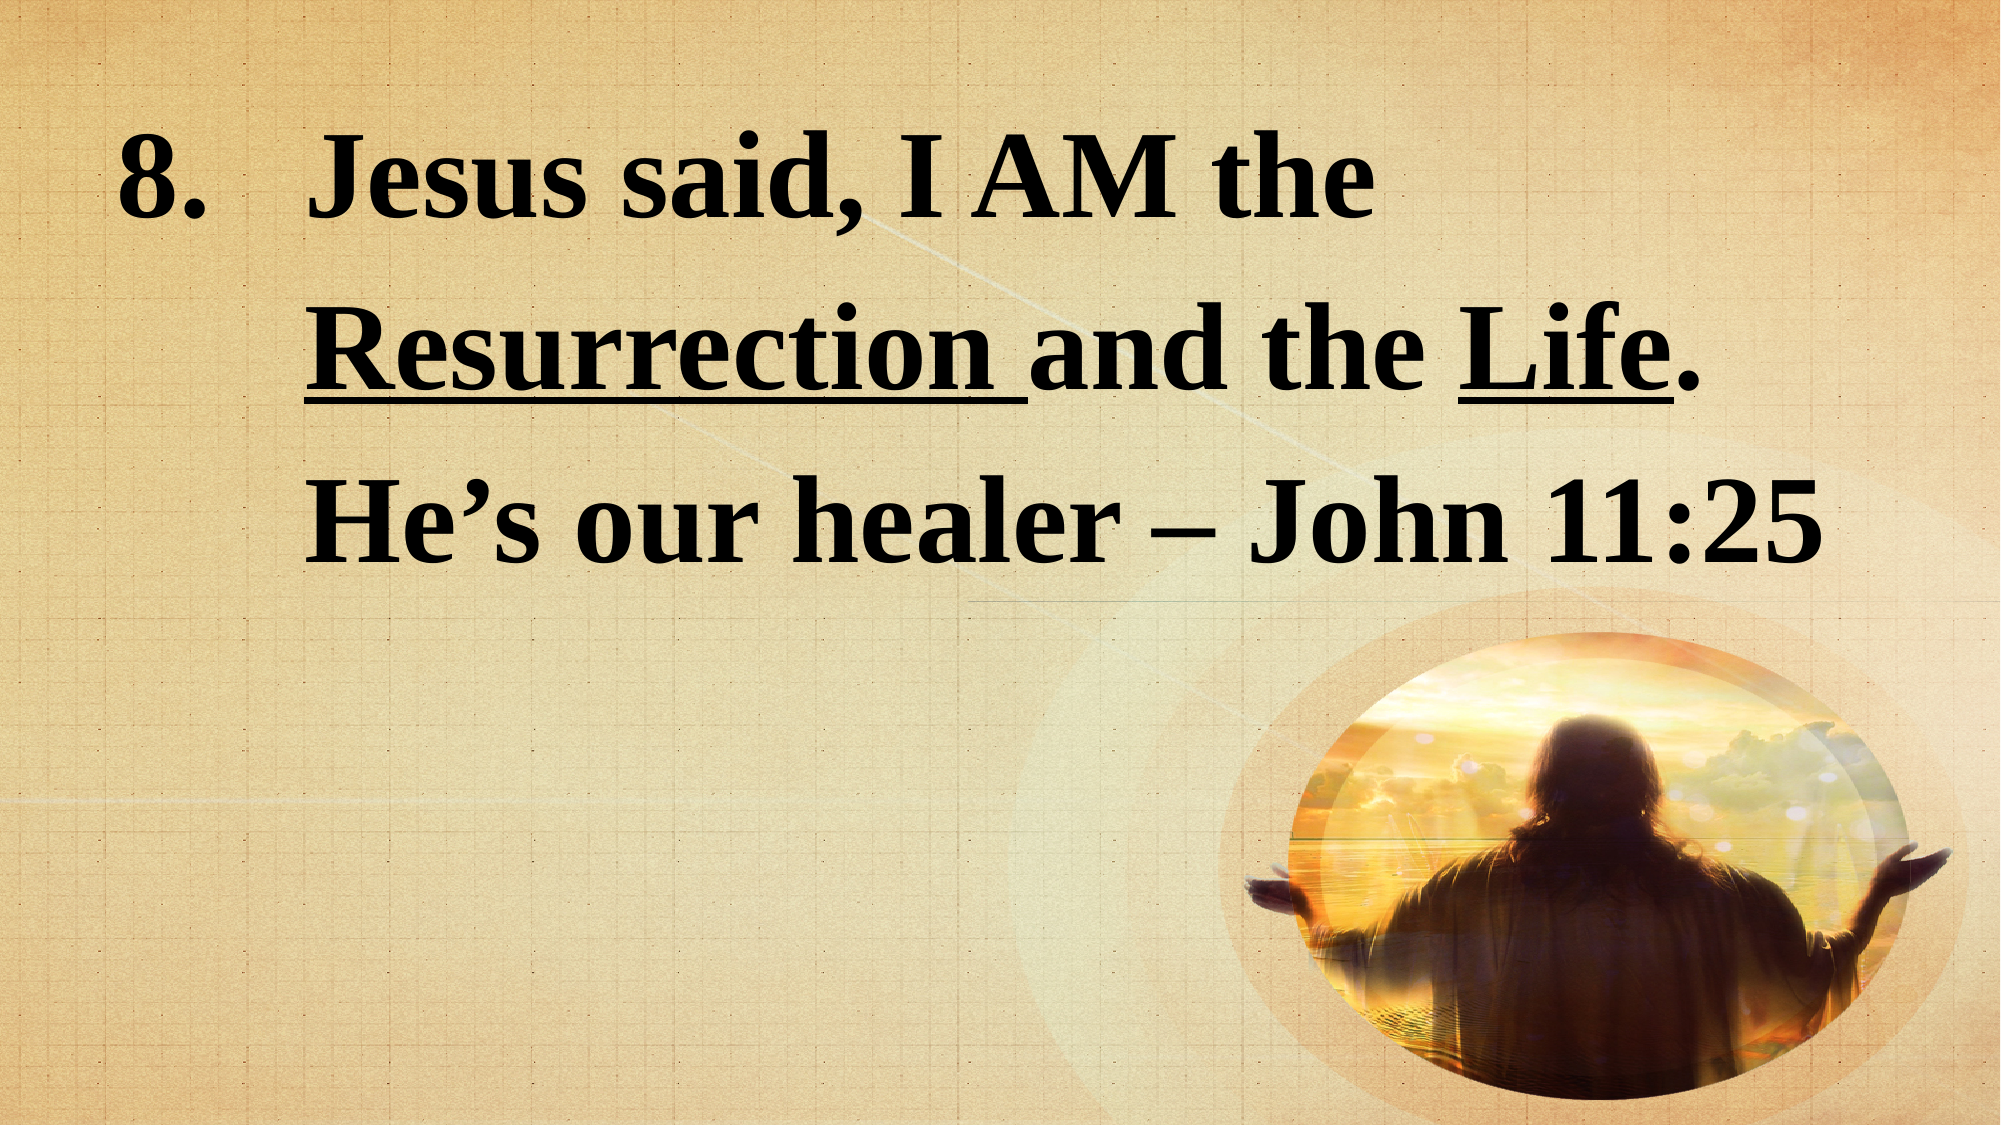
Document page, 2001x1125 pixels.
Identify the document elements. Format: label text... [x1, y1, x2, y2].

picture [0, 0, 2001, 1125]
text_box Jesus said, I AM the Resurrection and the Life. He’s our healer – John 11:25 [101, 62, 1896, 595]
